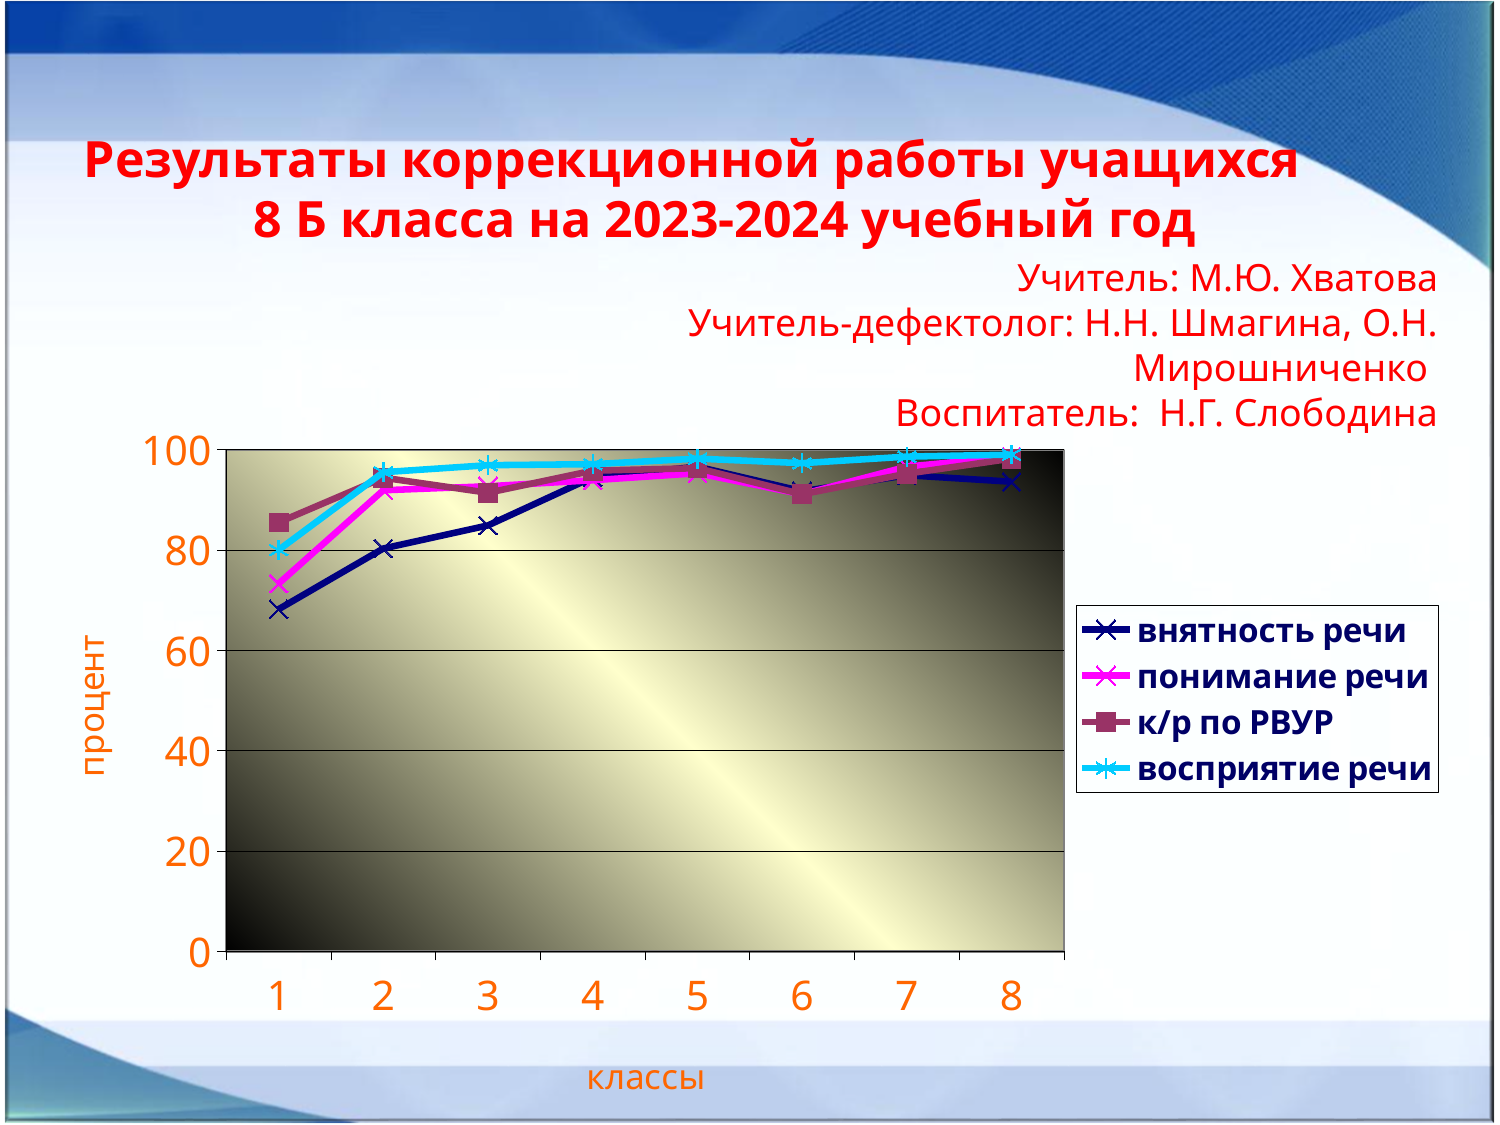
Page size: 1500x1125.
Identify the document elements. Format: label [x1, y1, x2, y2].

chart [37, 399, 1451, 1114]
picture [2, 0, 1498, 1125]
